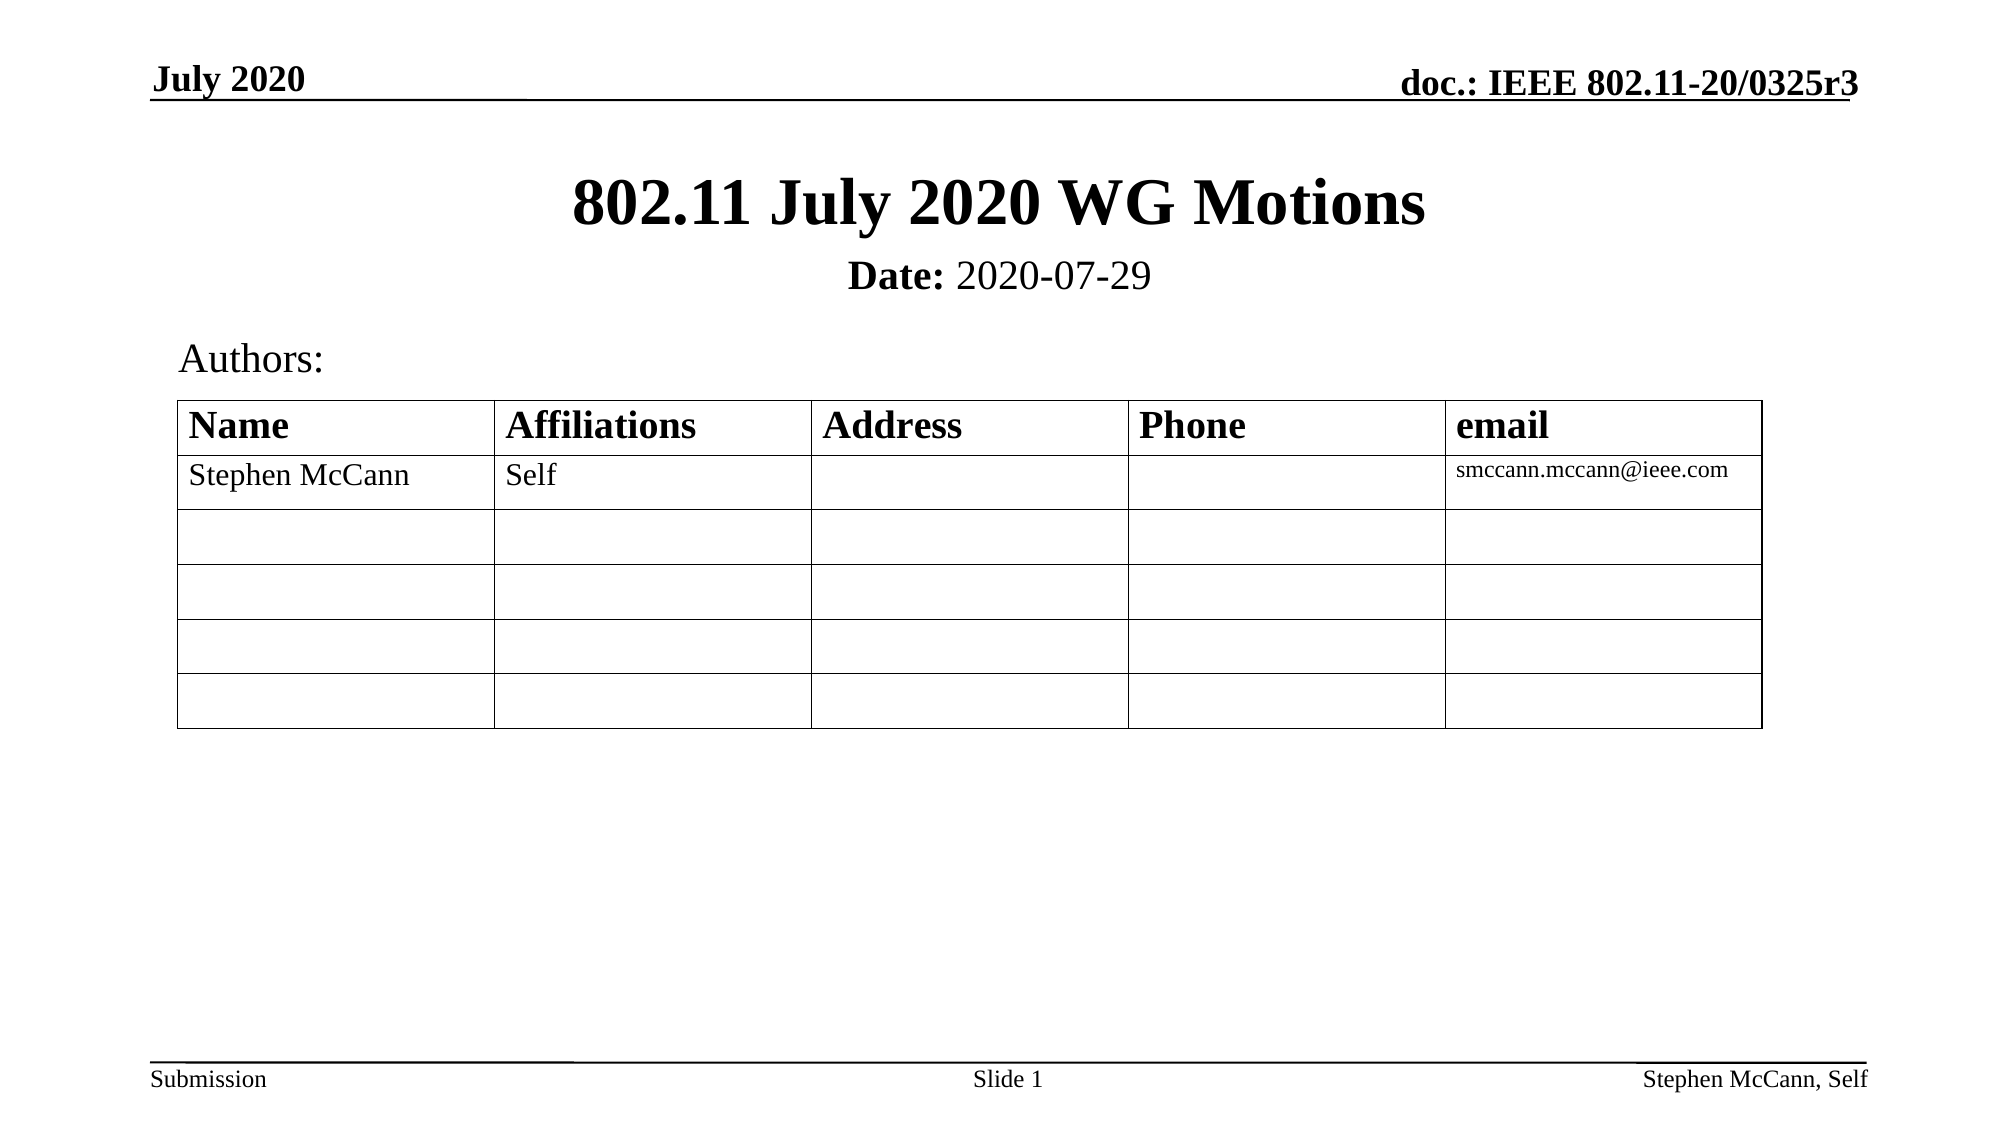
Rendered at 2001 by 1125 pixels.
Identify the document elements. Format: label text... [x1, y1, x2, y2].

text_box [162, 399, 1808, 799]
footer Stephen McCann, Self [1171, 1061, 1869, 1093]
title 802.11 July 2020 WG Motions [149, 76, 1851, 319]
slide_number Slide 1 [950, 1061, 1067, 1123]
text_box Authors: [162, 323, 401, 387]
subtitle Date: 2020-07-29 [299, 239, 1701, 319]
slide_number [152, 54, 563, 100]
